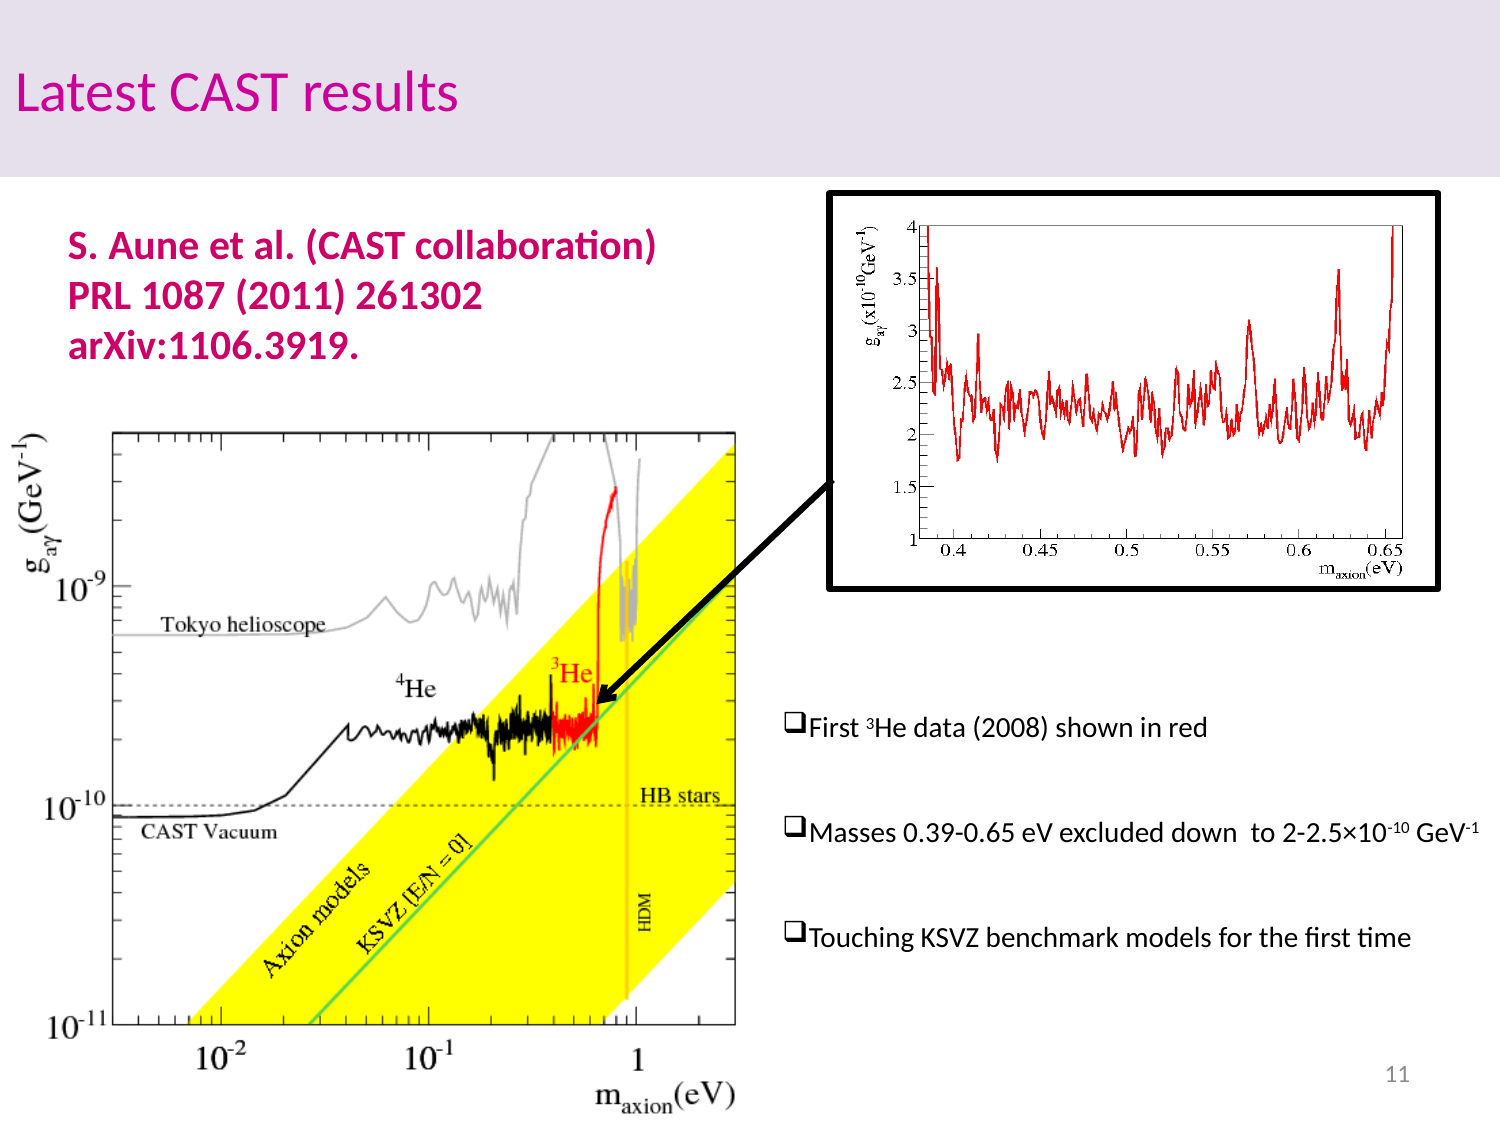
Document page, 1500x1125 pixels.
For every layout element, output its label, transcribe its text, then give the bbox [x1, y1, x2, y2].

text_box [596, 479, 833, 705]
text_box Latest CAST results [0, 0, 1500, 178]
text_box First 3He data (2008) shown in red Masses 0.39-0.65 eV excluded down to 2-2.5×10-10 GeV-1 Touching KSVZ benchmark models for the first time [778, 683, 1500, 961]
picture [5, 396, 774, 1125]
picture [832, 196, 1436, 587]
text_box S. Aune et al. (CAST collaboration) PRL 1087 (2011) 261302 arXiv:1106.3919. [53, 210, 762, 376]
slide_number 11 [1074, 1042, 1425, 1103]
